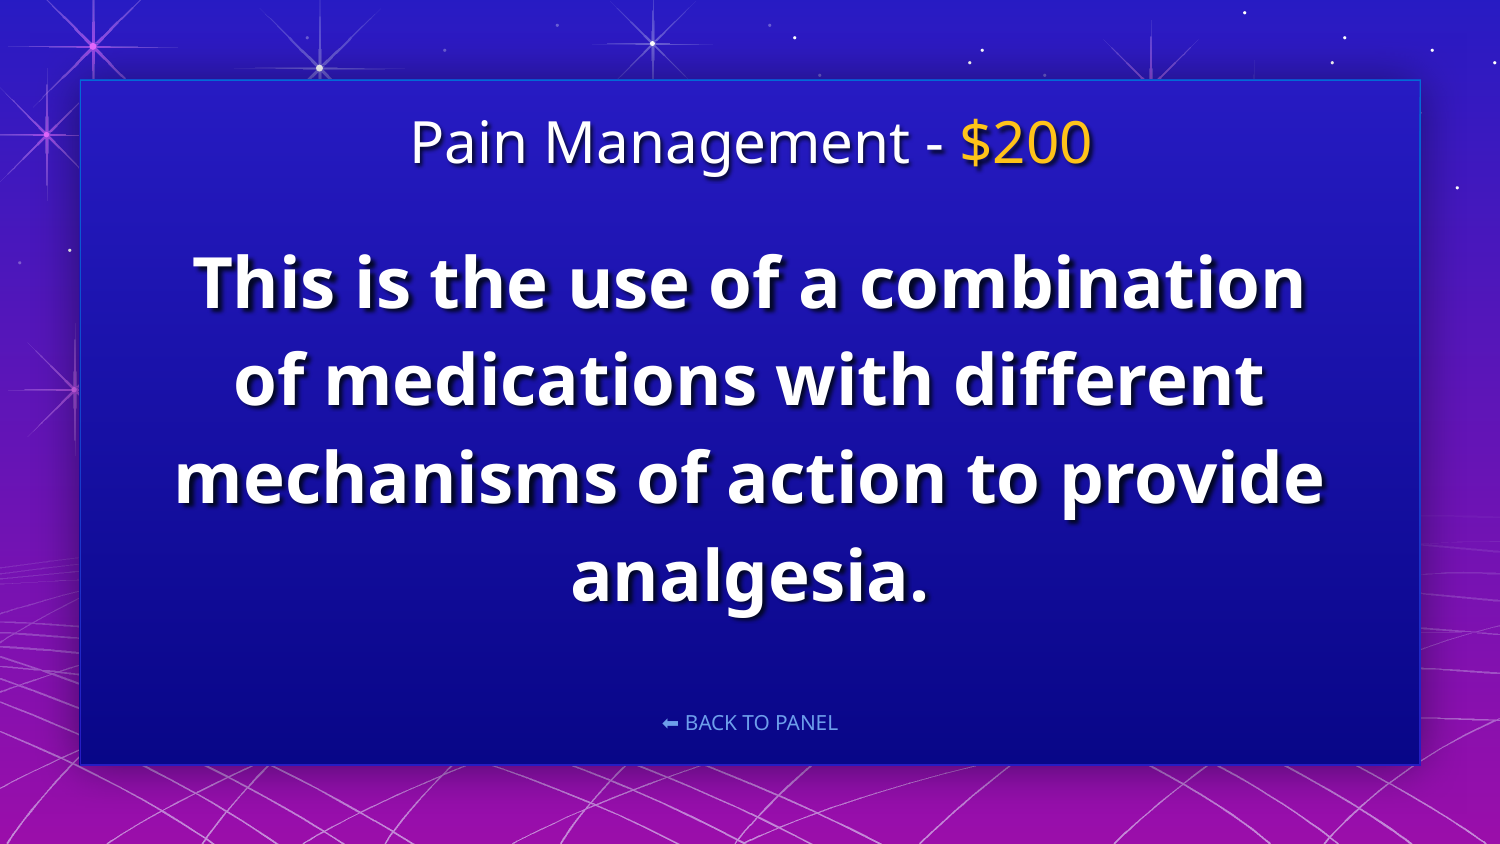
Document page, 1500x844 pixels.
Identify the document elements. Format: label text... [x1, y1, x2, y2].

title This is the use of a combination of medications with different mechanisms of action to provide analgesia. [169, 158, 1331, 682]
subtitle Pain Management - $200 [170, 105, 1332, 178]
